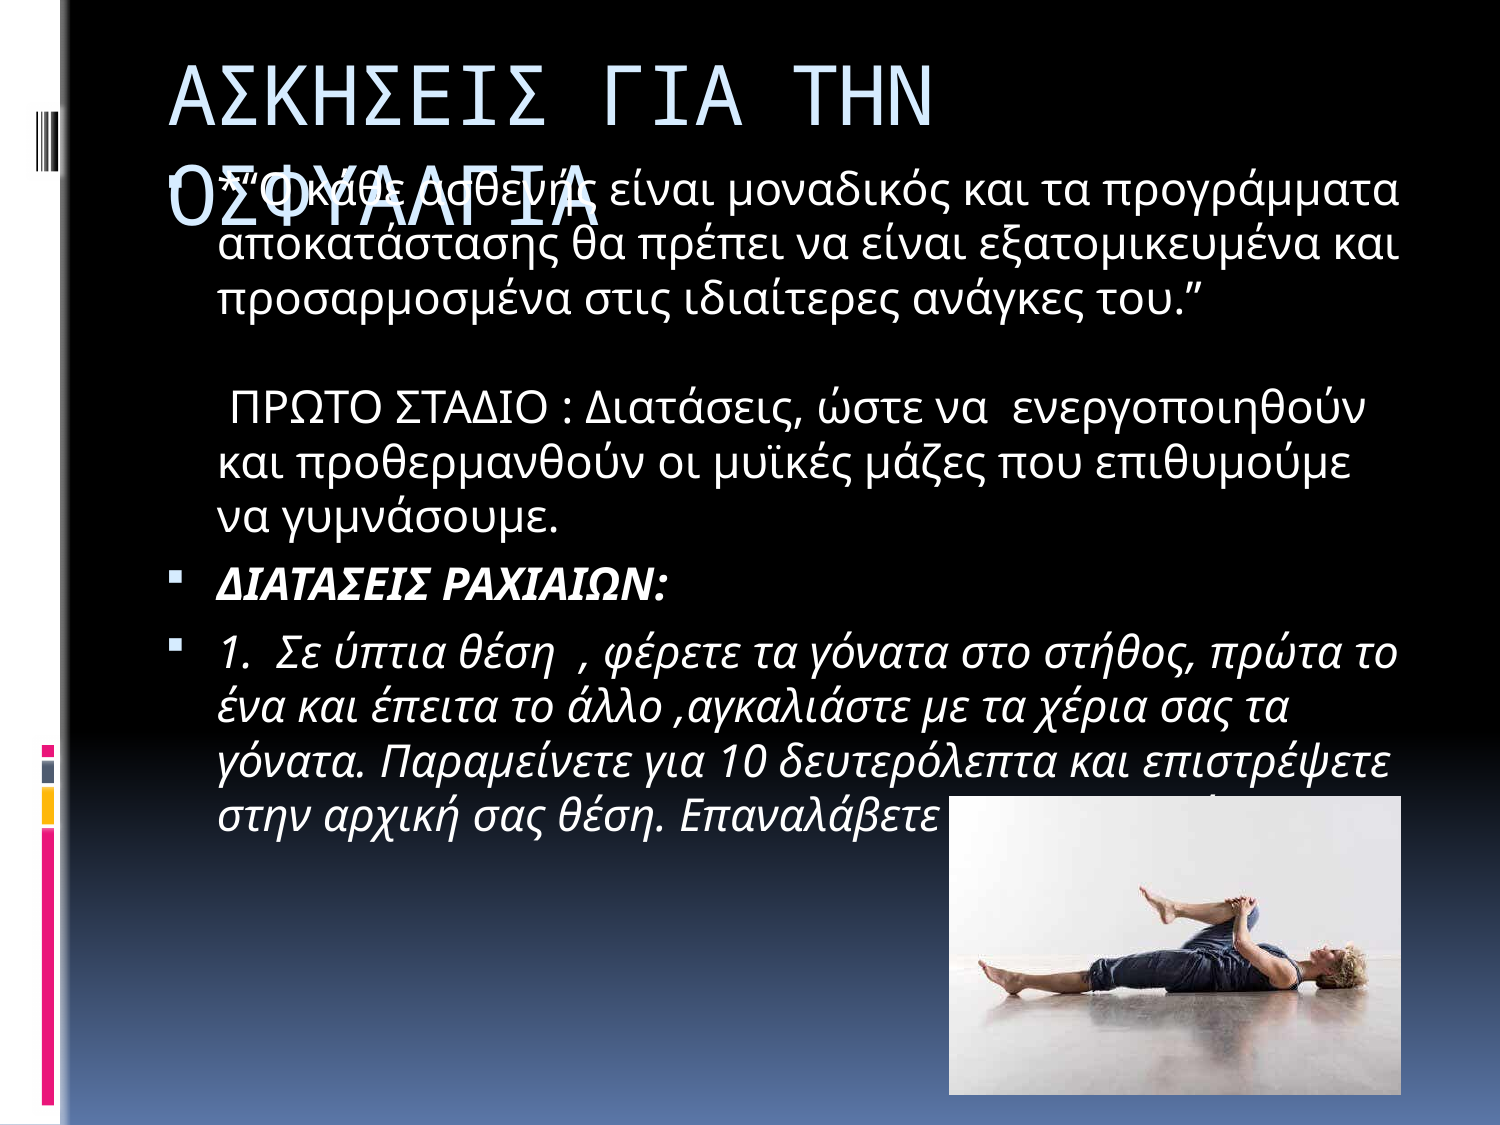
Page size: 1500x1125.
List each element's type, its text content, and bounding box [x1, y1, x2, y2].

title ΑΣΚΗΣΕΙΣ ΓΙΑ ΤΗΝ ΟΣΦΥΑΛΓΙΑ [152, 35, 1428, 186]
picture [948, 796, 1401, 1095]
list *“Ο κάθε ασθενής είναι μοναδικός και τα προγράμματα αποκατάστασης θα πρέπει να είναι εξατομικευμένα και προσαρμοσμένα στις ιδιαίτερες ανάγκες του.” ΠΡΩΤΟ ΣΤΑΔΙΟ : Διατάσεις, ώστε να ενεργοποιηθούν και προθερμανθούν οι μυϊκές μάζες που επιθυμούμε να γυμνάσουμε. ΔΙΑΤΑΣΕΙΣ ΡΑΧΙΑΙΩΝ: 1. Σε ύπτια θέση , φέρετε τα γόνατα στο στήθος, πρώτα το ένα και έπειτα το άλλο ,αγκαλιάστε με τα χέρια σας τα γόνατα. Παραμείνετε για 10 δευτερόλεπτα και επιστρέψετε στην αρχική σας θέση. Επαναλάβετε για 3-4 φορές. [140, 152, 1416, 903]
